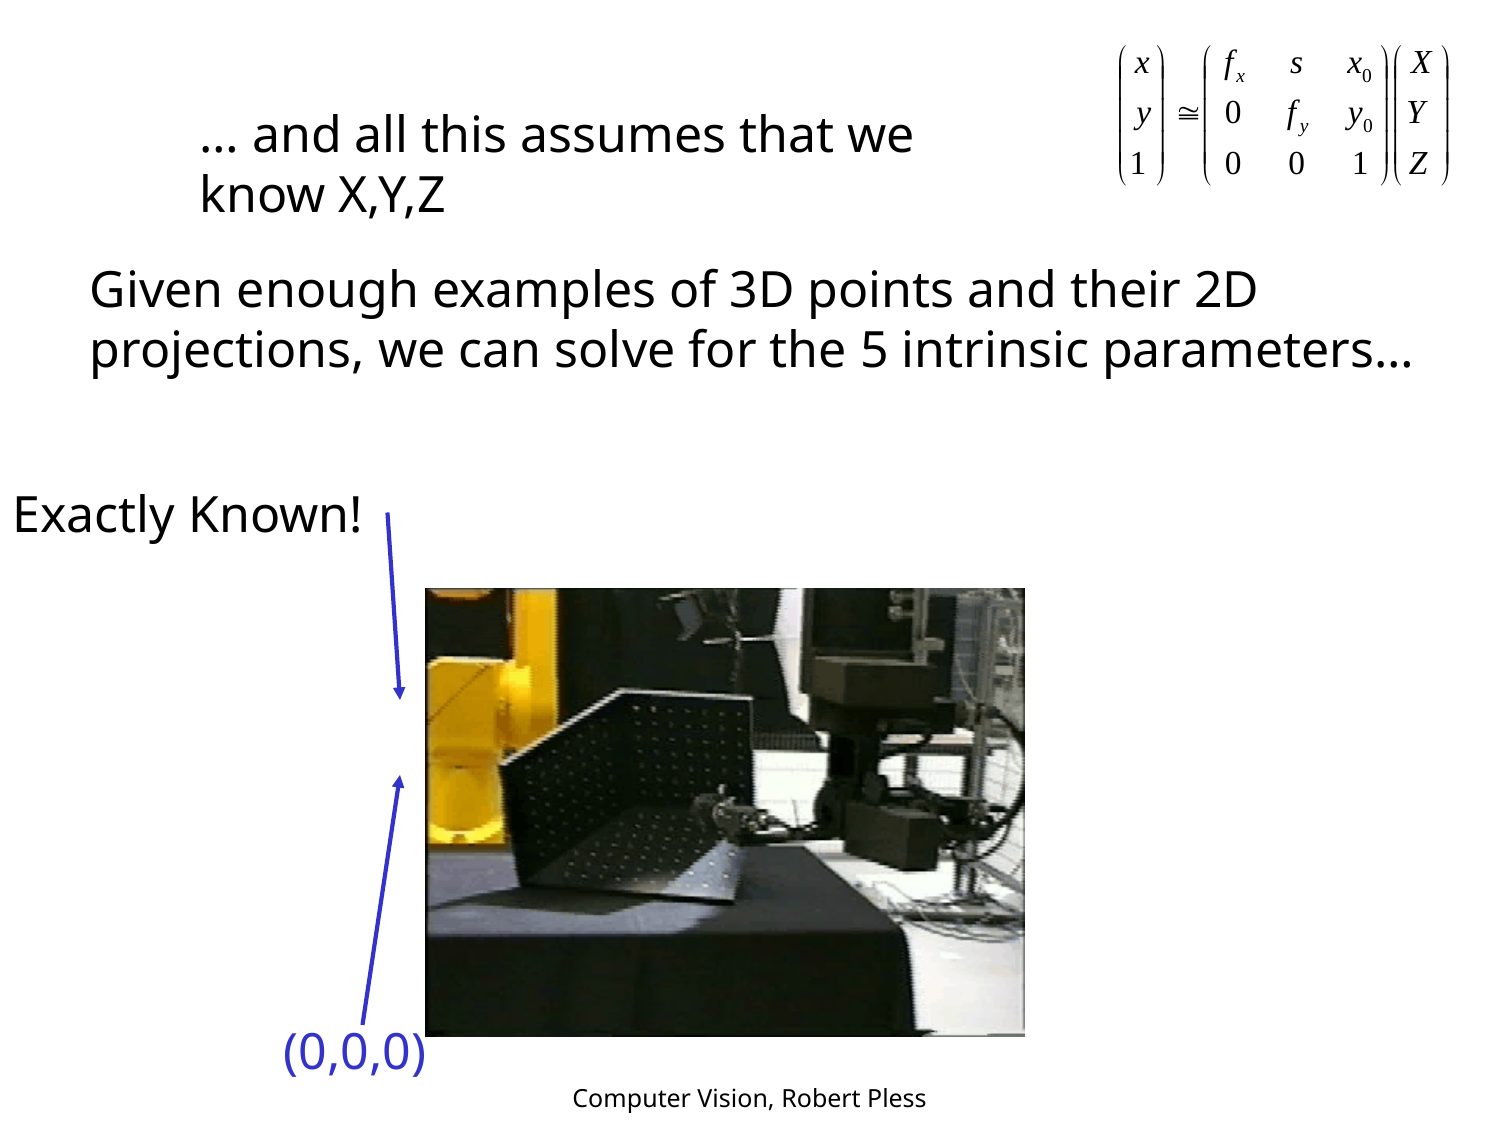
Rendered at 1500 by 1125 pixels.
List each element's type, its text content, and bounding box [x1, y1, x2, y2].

footer Computer Vision, Robert Pless [0, 1074, 1500, 1125]
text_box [1112, 37, 1459, 194]
text_box [387, 512, 406, 700]
text_box … and all this assumes that we know X,Y,Z [184, 95, 988, 230]
text_box Exactly Known! [0, 474, 378, 550]
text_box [424, 587, 1026, 1038]
text_box Given enough examples of 3D points and their 2D projections, we can solve for the 5 intrinsic parameters… [75, 249, 1453, 445]
text_box [362, 774, 405, 1025]
text_box (0,0,0) [269, 1012, 442, 1088]
